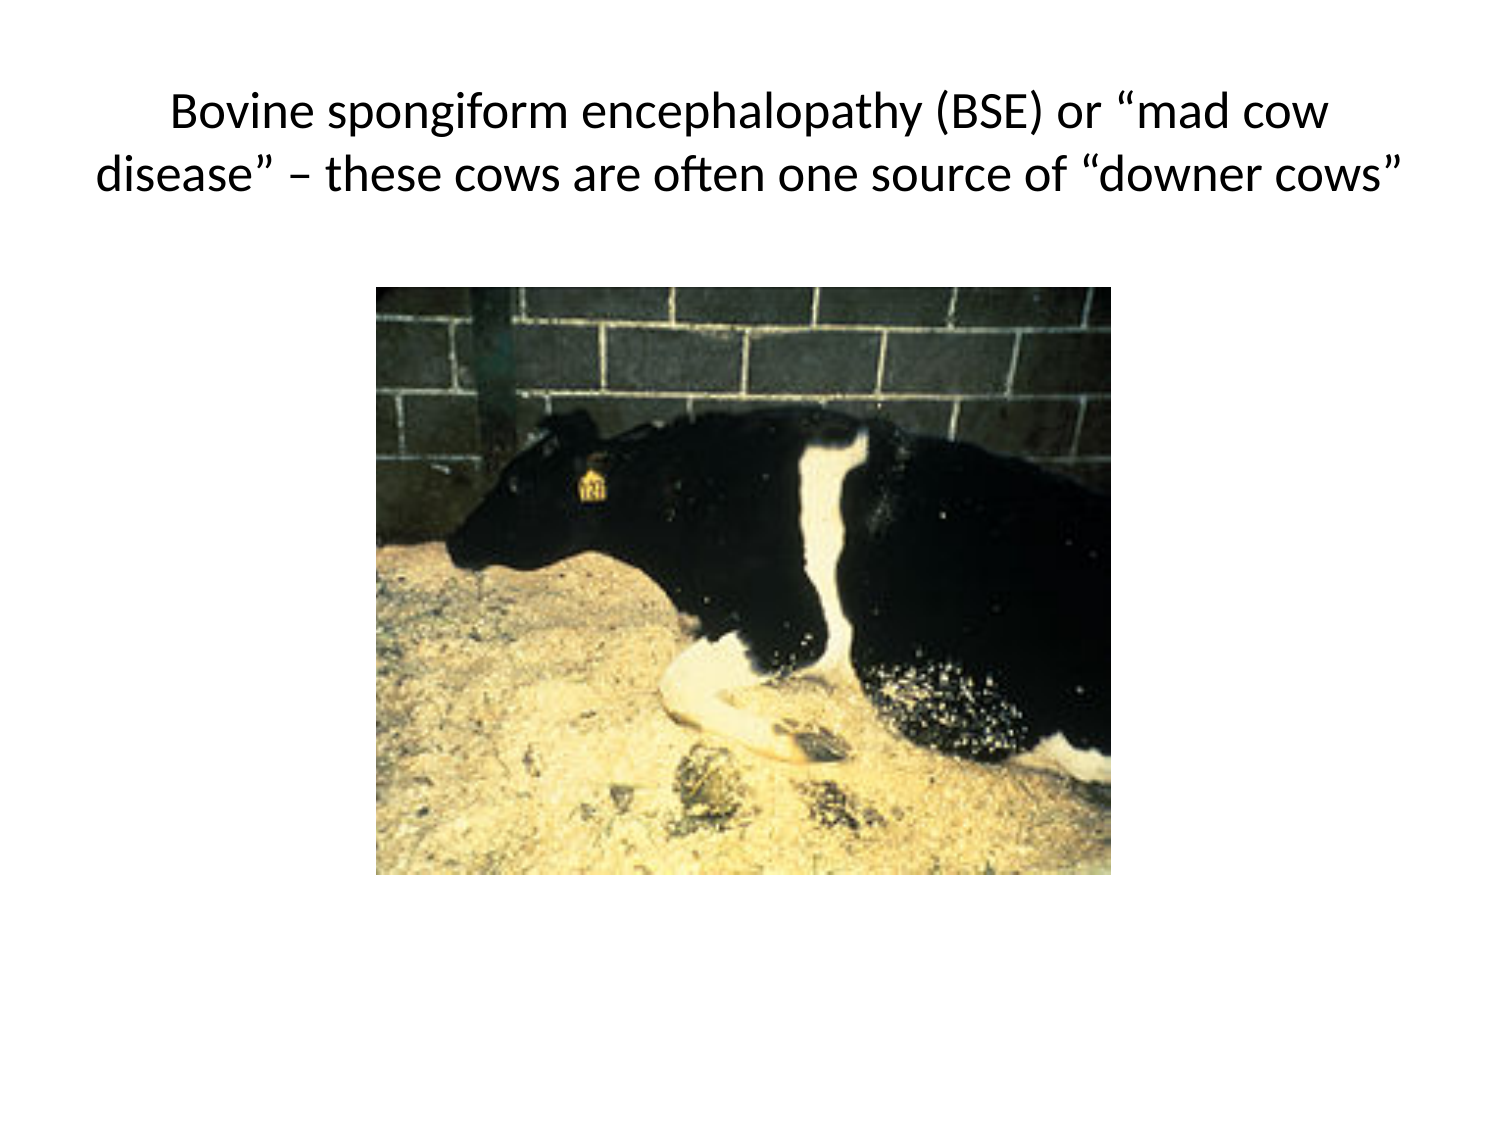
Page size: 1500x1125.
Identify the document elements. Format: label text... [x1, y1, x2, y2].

title Bovine spongiform encephalopathy (BSE) or “mad cow disease” – these cows are often one source of “downer cows” [75, 45, 1425, 233]
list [376, 287, 1112, 876]
